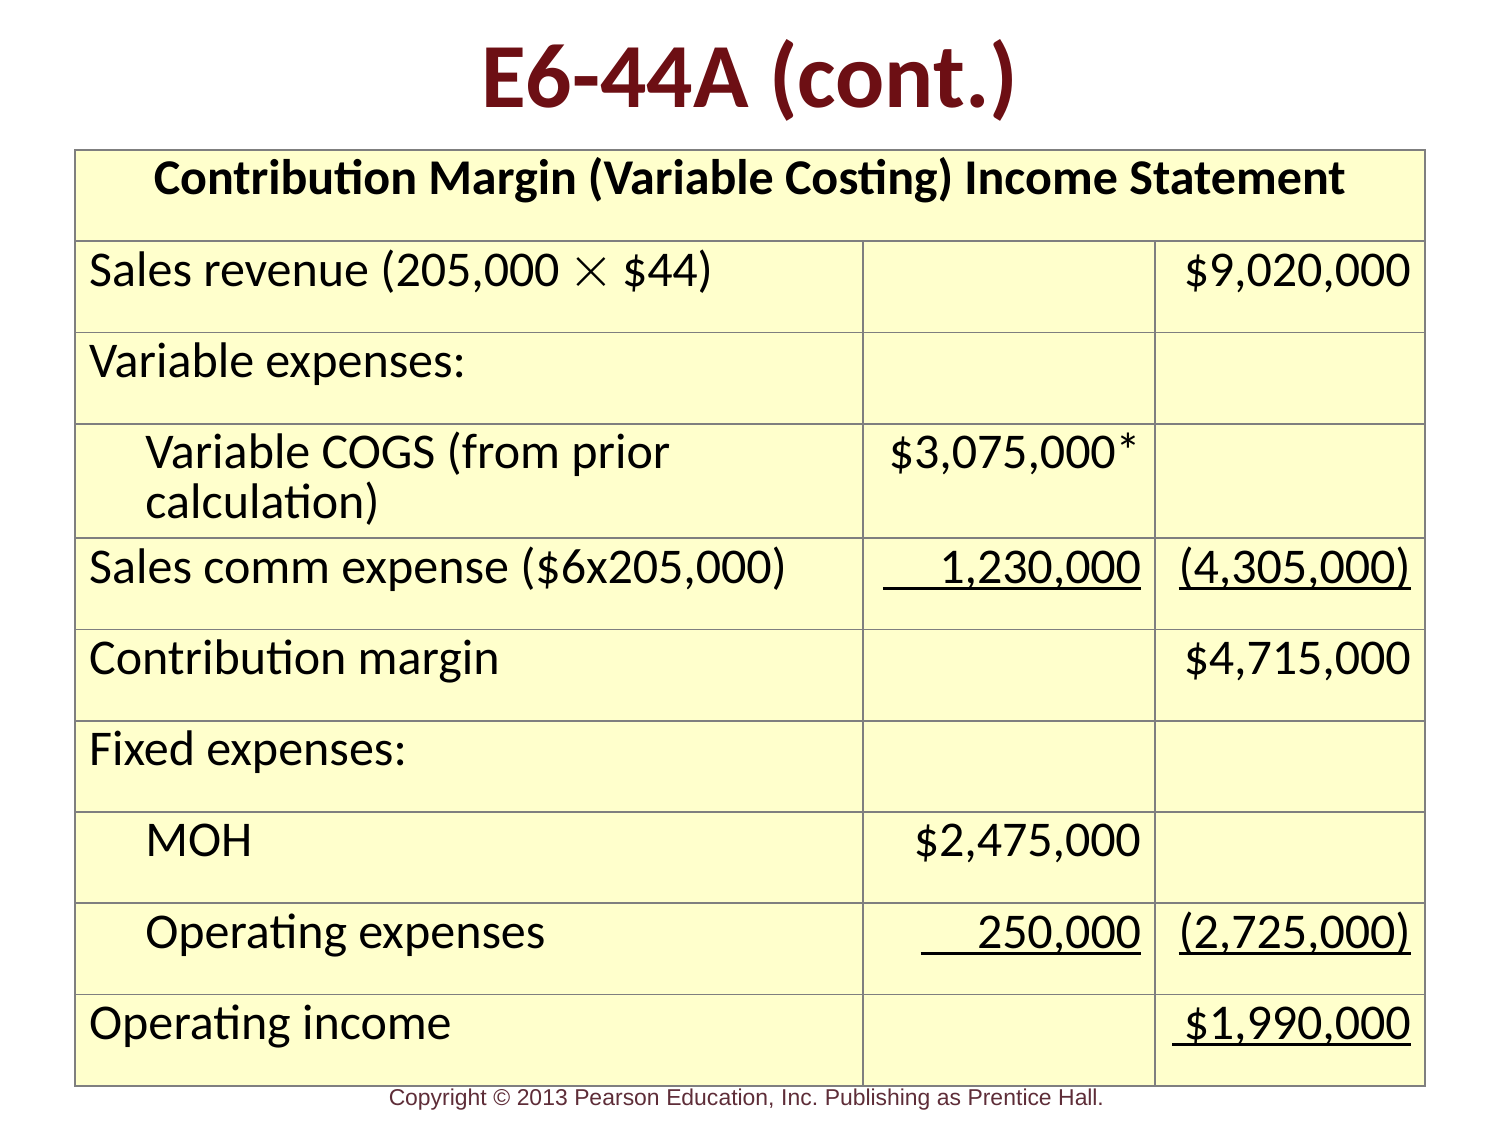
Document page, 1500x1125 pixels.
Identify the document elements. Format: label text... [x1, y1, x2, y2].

table_cell [1156, 813, 1424, 902]
table_cell MOH [76, 813, 862, 902]
table_cell Sales comm expense ($6x205,000) [76, 539, 862, 629]
table_cell (4,305,000) [1156, 539, 1424, 629]
table_cell [1156, 333, 1424, 423]
table_cell [1156, 722, 1424, 811]
table_cell Fixed expenses: [76, 722, 862, 811]
table_cell $2,475,000 [864, 813, 1154, 902]
table_cell $4,715,000 [1156, 630, 1424, 720]
table_cell Variable COGS (from prior calculation) [76, 425, 862, 537]
table_cell [864, 630, 1154, 720]
table_cell $1,990,000 [1156, 995, 1424, 1042]
table_cell [864, 242, 1154, 332]
table_cell Contribution margin [76, 630, 862, 720]
table_cell Sales revenue (205,000  $44) [76, 242, 862, 332]
table_cell [864, 995, 1154, 1085]
slide_number 70 [1074, 1042, 1425, 1103]
table_cell (2,725,000) [1156, 904, 1424, 994]
table_cell 1,230,000 [864, 539, 1154, 629]
table_cell Variable expenses: [76, 333, 862, 423]
title E6-44A (cont.) [75, 4, 1425, 138]
table_cell $3,075,000* [864, 425, 1154, 537]
table_cell Operating income [76, 995, 862, 1085]
table_cell Operating expenses [76, 904, 862, 994]
table_cell $9,020,000 [1156, 242, 1424, 332]
table_cell [1156, 425, 1424, 537]
table_cell [864, 722, 1154, 811]
table_header Contribution Margin (Variable Costing) Income Statement [76, 151, 1424, 240]
table_cell 250,000 [864, 904, 1154, 994]
table_cell [864, 333, 1154, 423]
